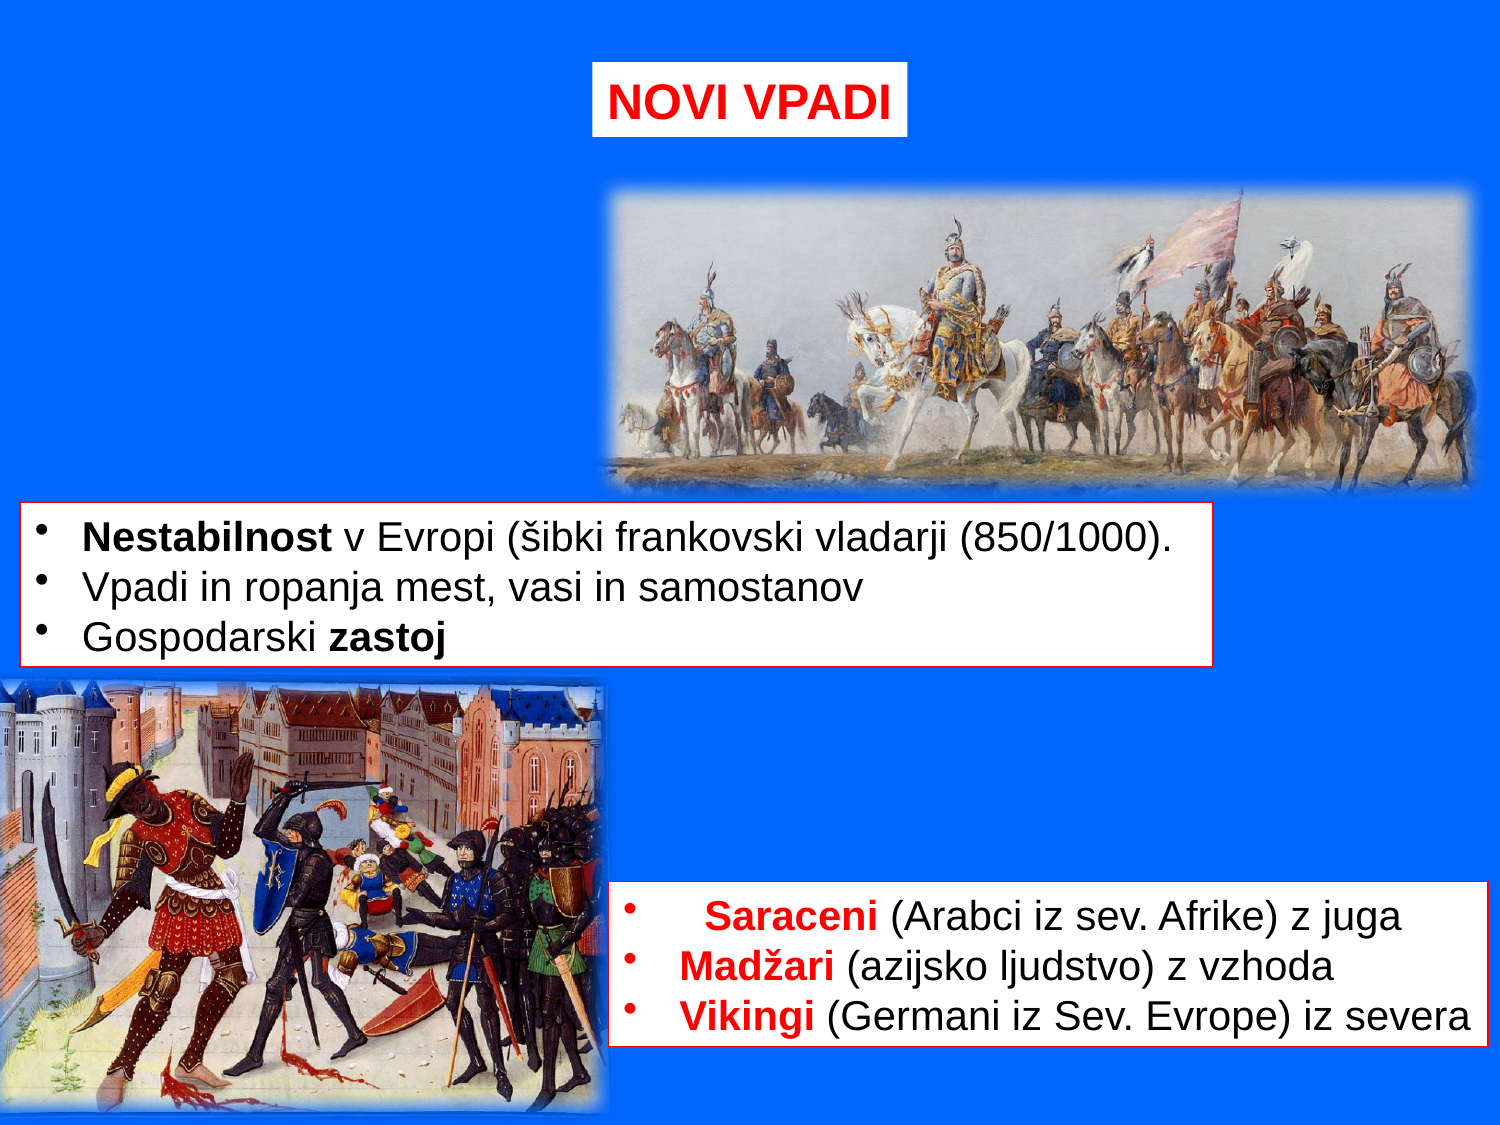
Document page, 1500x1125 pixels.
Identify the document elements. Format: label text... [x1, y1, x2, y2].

text_box NOVI VPADI [592, 62, 908, 137]
text_box Nestabilnost v Evropi (šibki frankovski vladarji (850/1000). Vpadi in ropanja mest, vasi in samostanov Gospodarski zastoj [20, 502, 1214, 667]
text_box Saraceni (Arabci iz sev. Afrike) z juga Madžari (azijsko ljudstvo) z vzhoda Vikingi (Germani iz Sev. Evrope) iz severa [617, 881, 1489, 1047]
picture [592, 172, 1489, 504]
picture [0, 668, 617, 1125]
